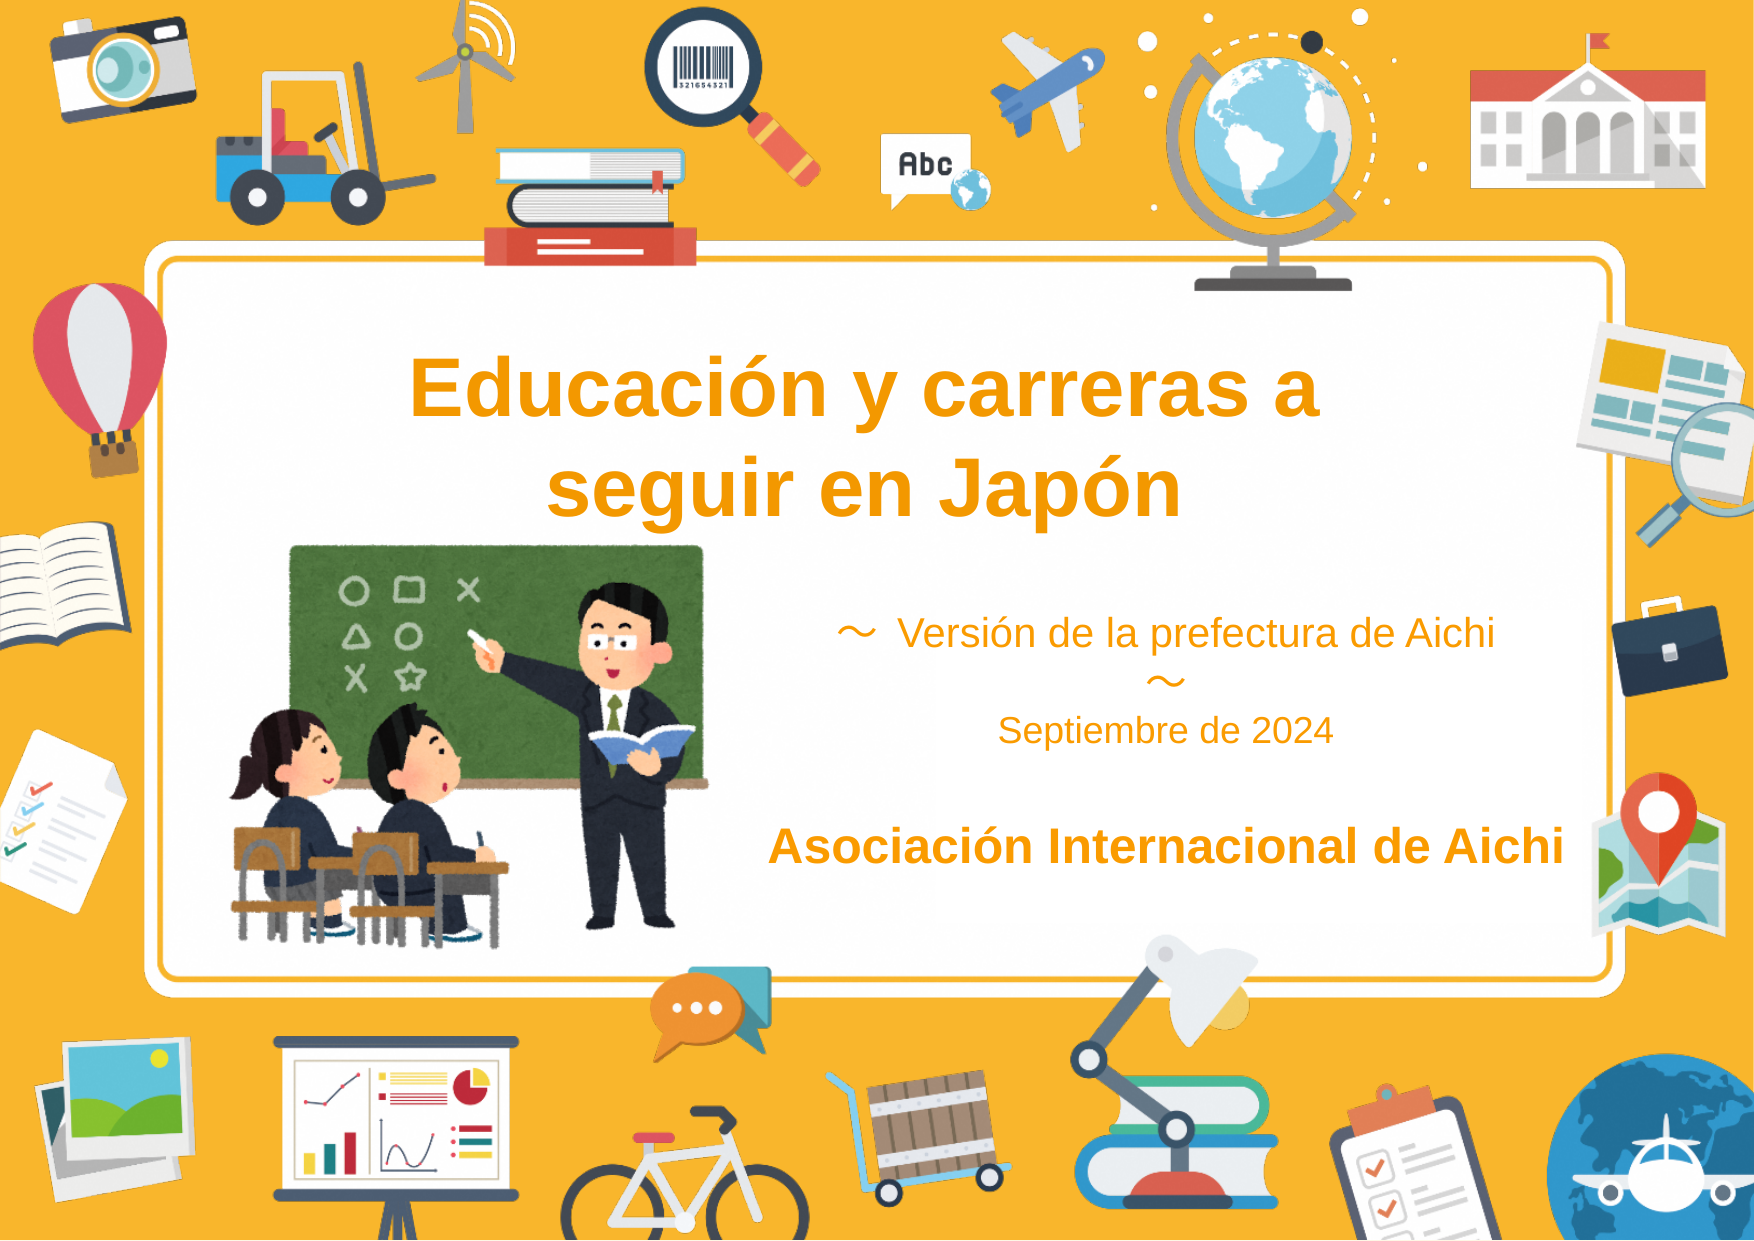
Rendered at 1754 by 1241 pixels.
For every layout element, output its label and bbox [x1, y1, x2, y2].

picture [213, 503, 729, 985]
text_box [0, 0, 1754, 1241]
